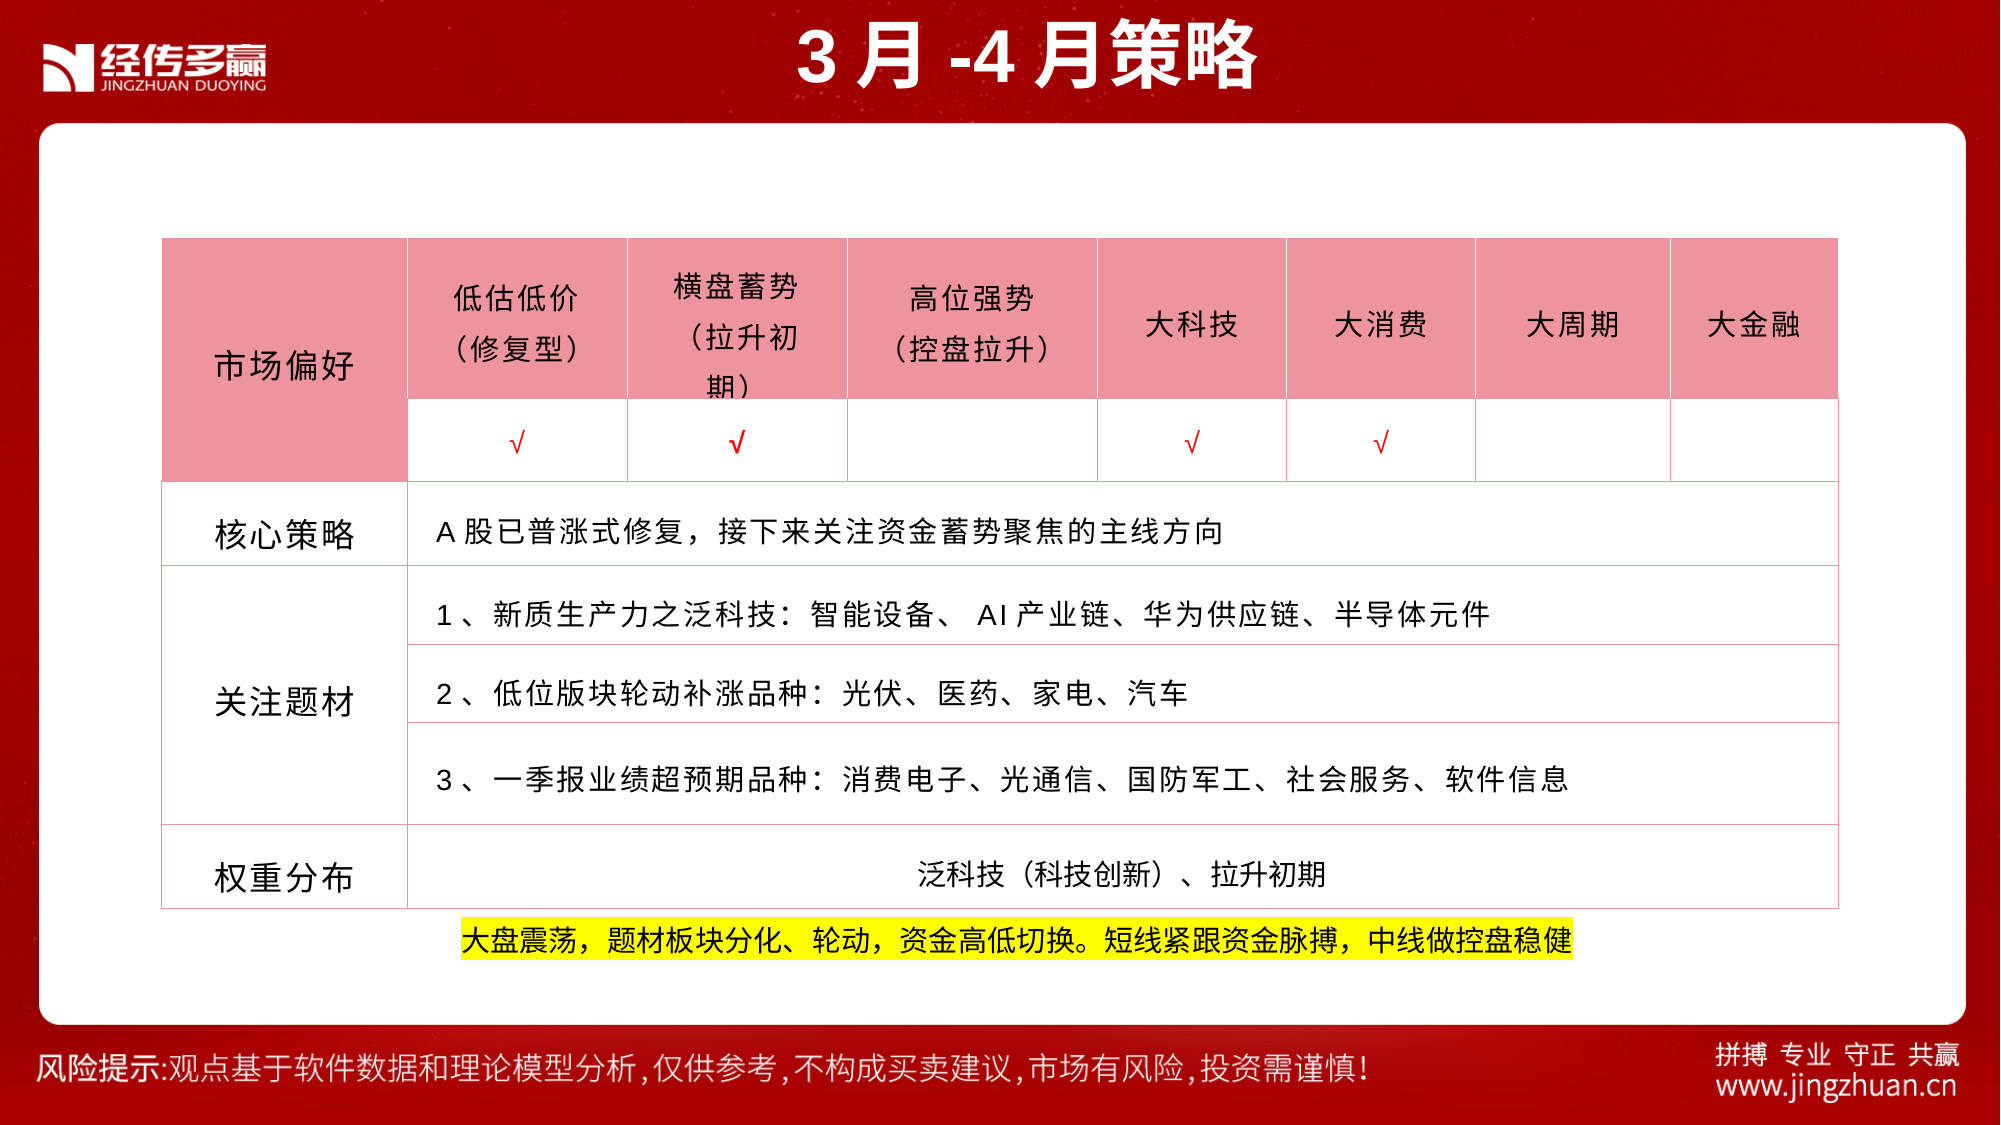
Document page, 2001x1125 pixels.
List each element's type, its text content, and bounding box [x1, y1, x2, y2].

table_cell 2、低位版块轮动补涨品种：光伏、医药、家电、汽车 [408, 645, 1838, 722]
table_cell √ [1287, 399, 1475, 481]
table_cell 1、新质生产力之泛科技：智能设备、AI产业链、华为供应链、半导体元件 [408, 566, 1838, 644]
text_box 3月-4月策略 [552, 0, 1546, 105]
text_box 大盘震荡，题材板块分化、轮动，资金高低切换。短线紧跟资金脉搏，中线做控盘稳健 [446, 914, 1620, 965]
table_cell √ [1098, 399, 1286, 481]
table_cell 权重分布 [162, 825, 407, 908]
table_cell √ [408, 399, 627, 481]
picture [0, 0, 2000, 1125]
table_cell 关注题材 [162, 566, 407, 824]
table_cell [1671, 399, 1838, 481]
table_cell √ [628, 399, 847, 481]
table_header 大金融 [1671, 238, 1838, 398]
table_header 大科技 [1098, 238, 1286, 398]
table_cell [848, 399, 1097, 481]
table_header 低估低价（修复型） [408, 238, 627, 398]
table_cell 泛科技（科技创新）、拉升初期 [408, 825, 1838, 908]
table_cell [1476, 399, 1670, 481]
table_header 高位强势 （控盘拉升） [848, 238, 1097, 398]
table_header 市场偏好 [162, 238, 407, 481]
table_header 大消费 [1287, 238, 1475, 398]
table_header 大周期 [1476, 238, 1670, 398]
table_cell 核心策略 [162, 482, 407, 565]
table_cell 3、一季报业绩超预期品种：消费电子、光通信、国防军工、社会服务、软件信息 [408, 723, 1838, 824]
table_header 横盘蓄势（拉升初期） [628, 238, 847, 398]
table_cell A股已普涨式修复，接下来关注资金蓄势聚焦的主线方向 [408, 482, 1838, 565]
